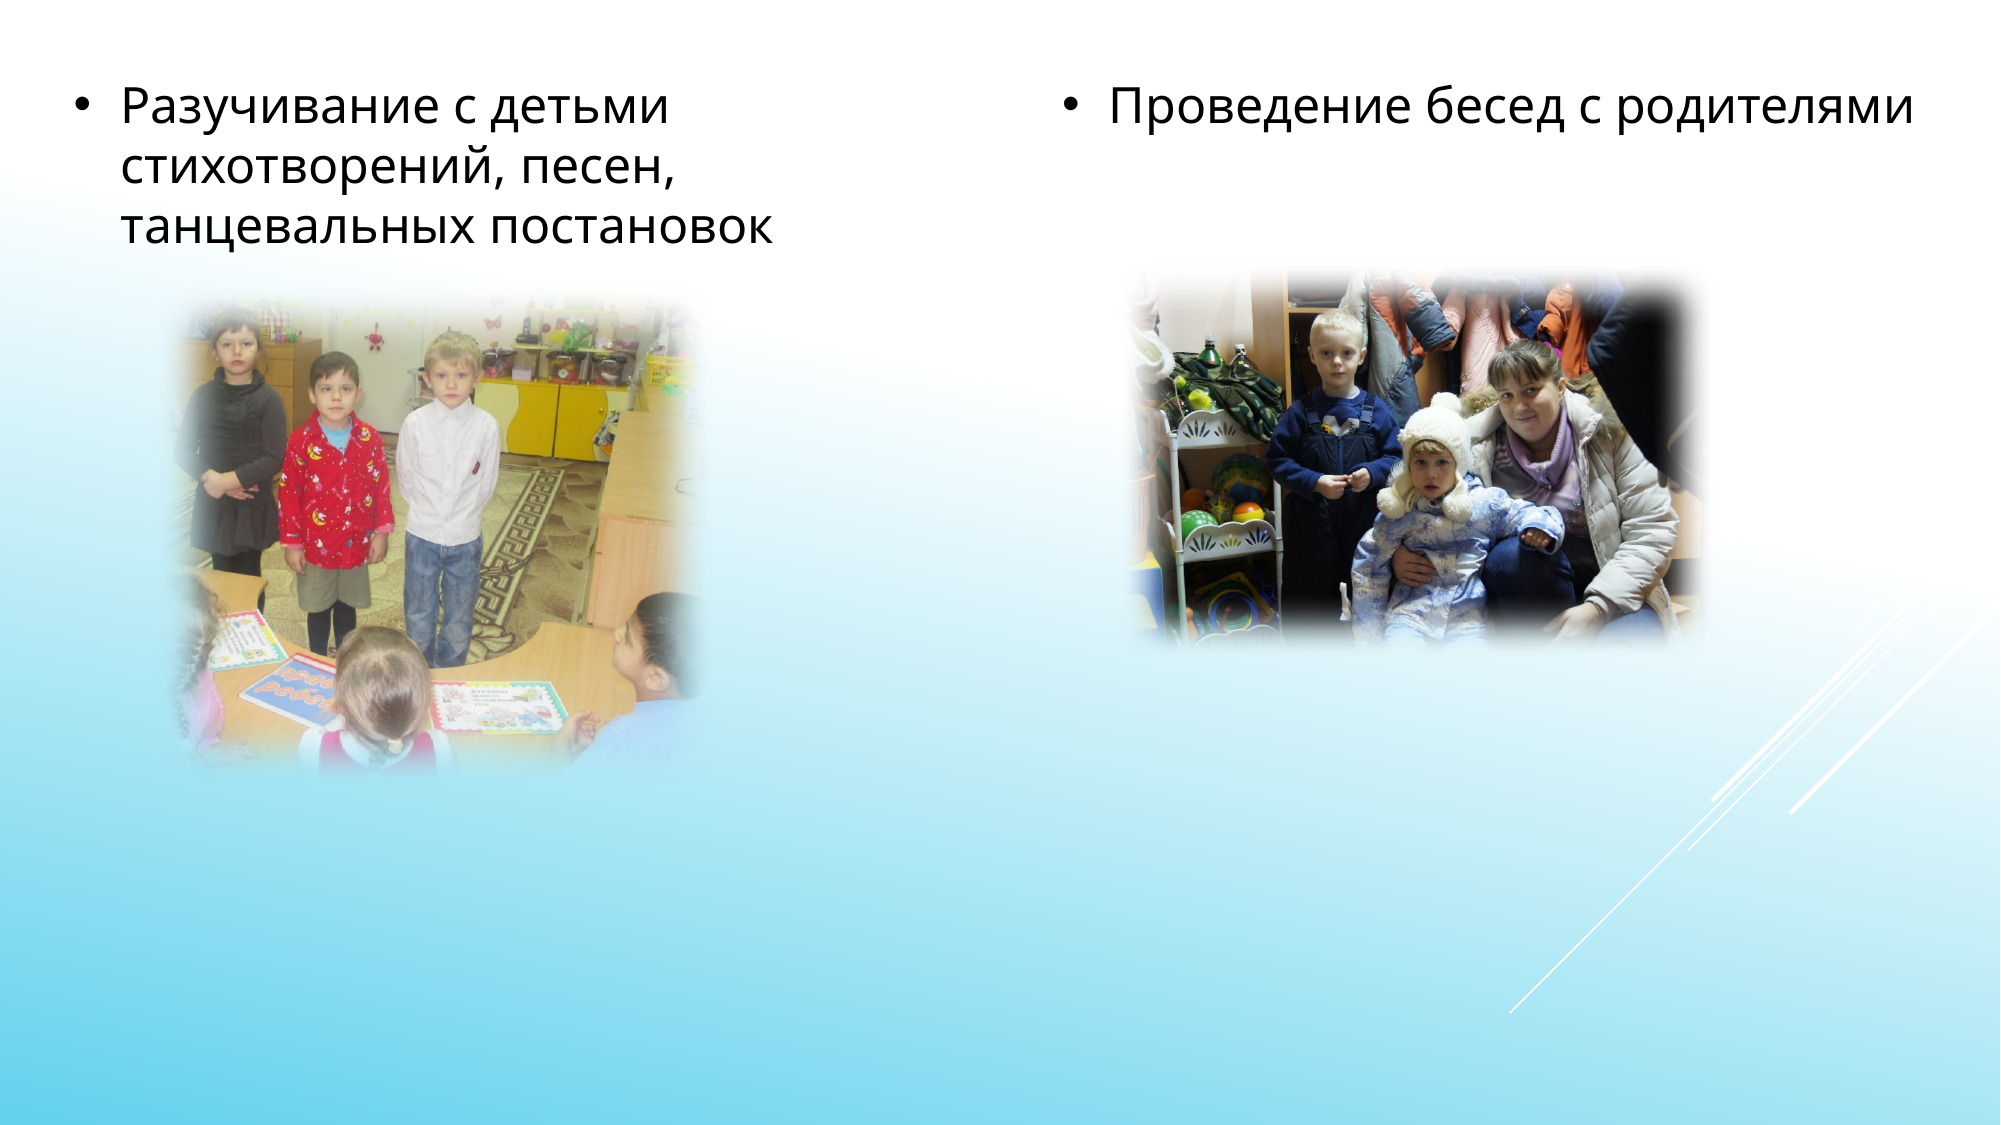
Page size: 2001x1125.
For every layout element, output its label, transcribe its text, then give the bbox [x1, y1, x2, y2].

picture [1121, 262, 1714, 658]
text_box Проведение бесед с родителями [1047, 65, 1931, 141]
text_box Разучивание с детьми стихотворений, песен, танцевальных постановок [58, 65, 1059, 261]
picture [157, 284, 713, 785]
